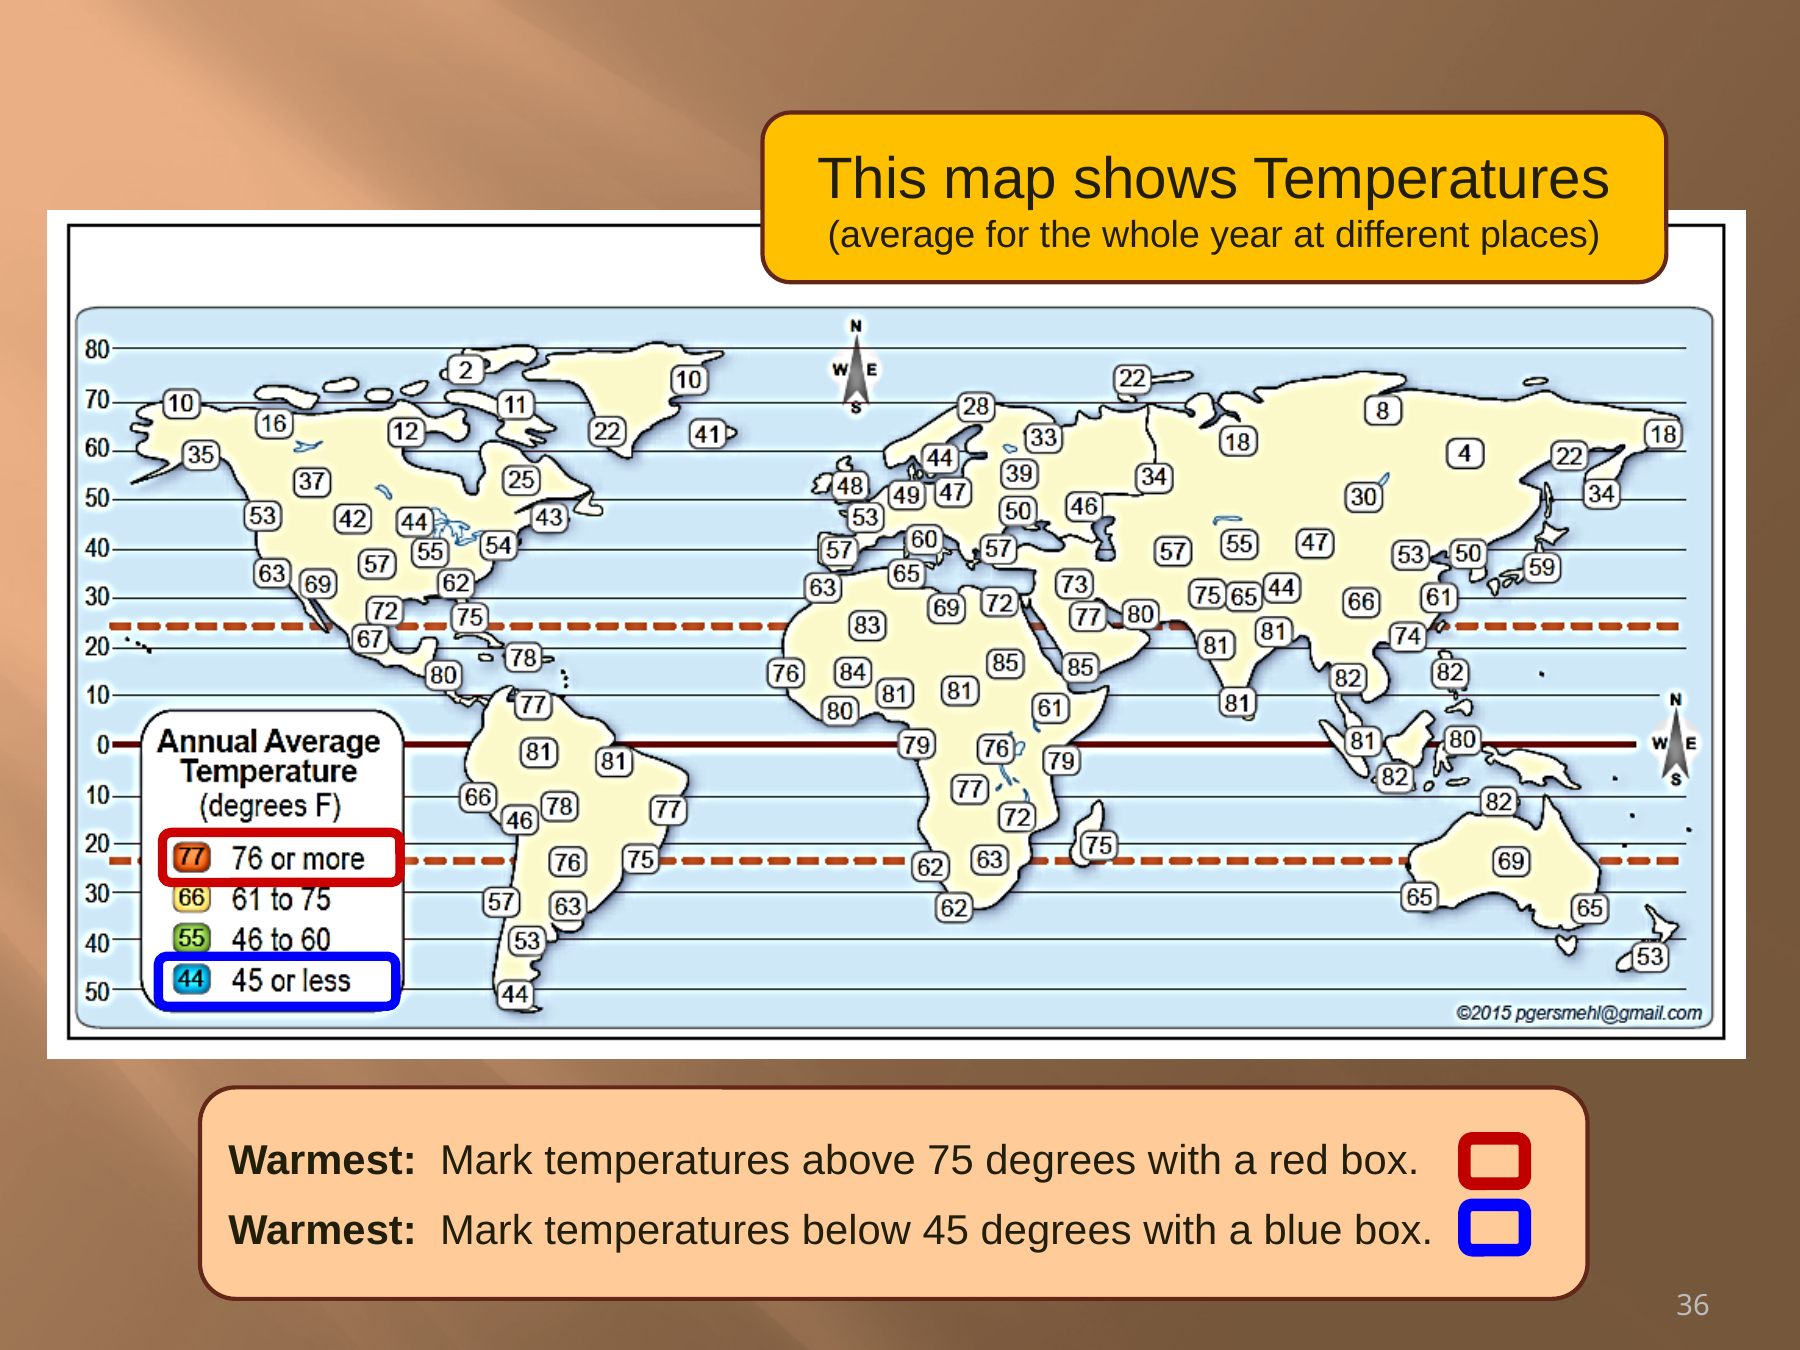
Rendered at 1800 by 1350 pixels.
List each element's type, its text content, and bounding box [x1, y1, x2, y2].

text_box [1462, 1202, 1528, 1253]
text_box Warmest: Mark temperatures above 75 degrees with a red box. Warmest: Mark temperatures below 45 degrees with a blue box. [197, 1104, 1590, 1301]
text_box This map shows Temperatures (average for the whole year at different places) [760, 110, 1669, 209]
slide_number 36 [1560, 1263, 1710, 1335]
text_box [1462, 1136, 1528, 1186]
picture [47, 209, 1747, 1060]
